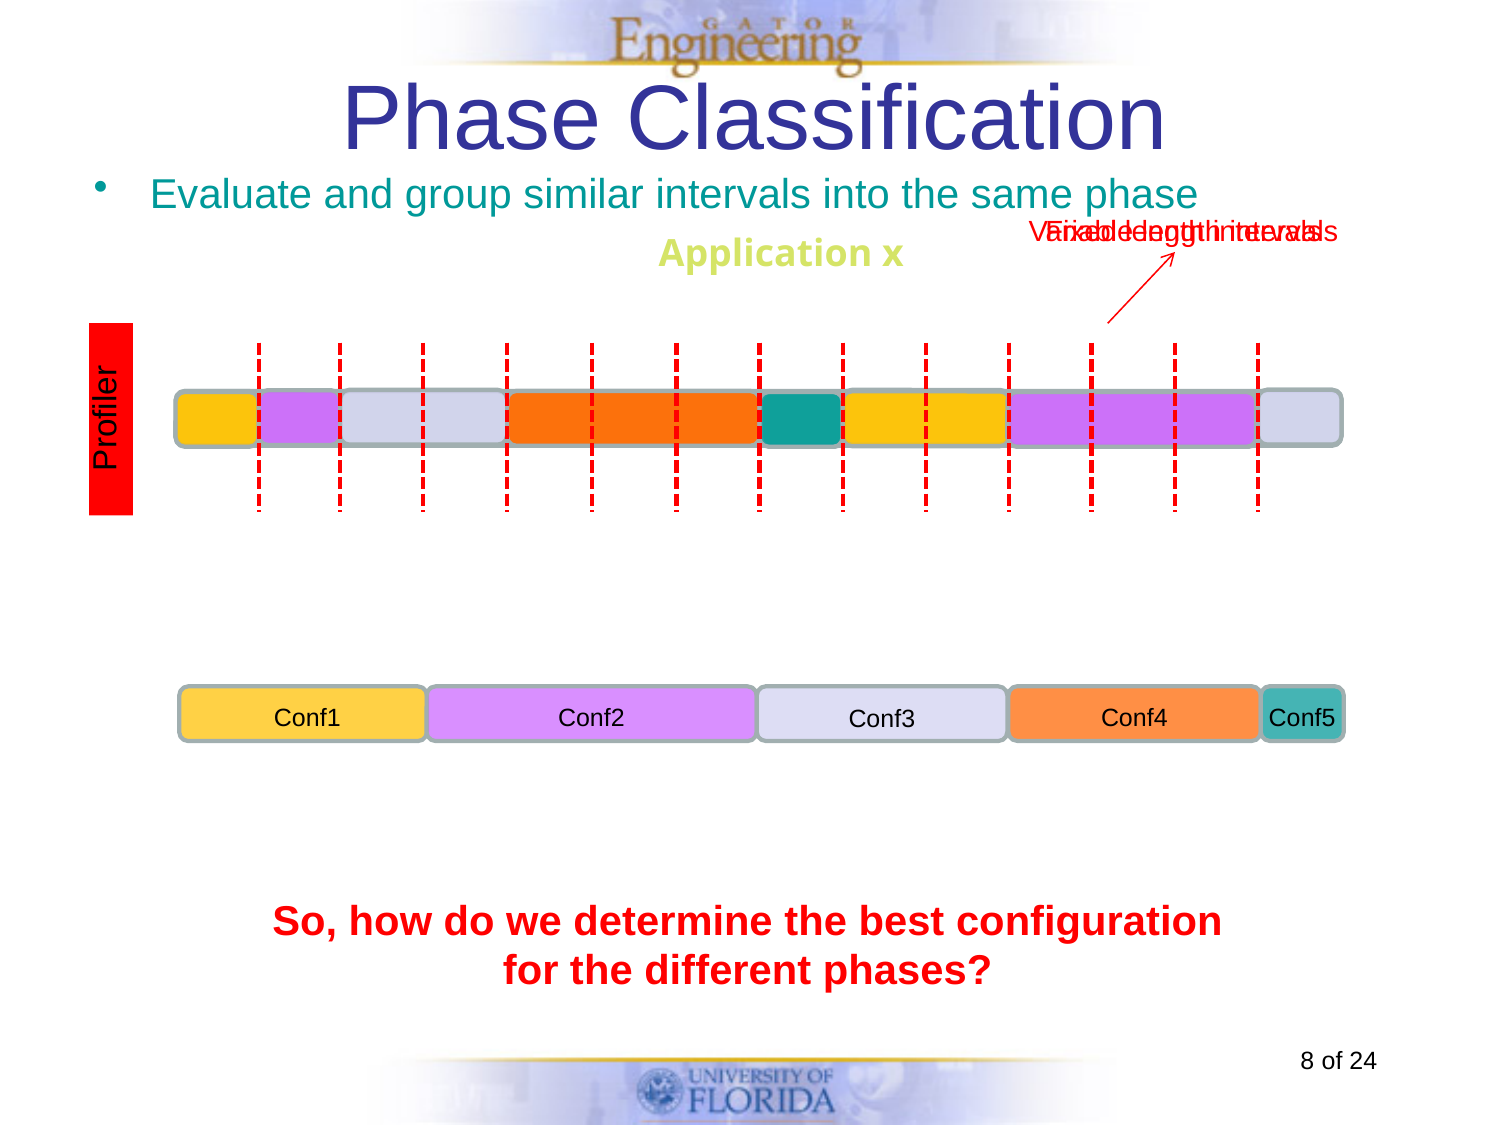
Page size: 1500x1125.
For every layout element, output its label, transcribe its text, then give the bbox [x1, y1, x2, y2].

text_box [1258, 684, 1346, 694]
text_box Conf4 [1086, 694, 1183, 740]
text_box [258, 342, 1259, 513]
text_box [754, 684, 1008, 744]
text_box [1107, 251, 1176, 324]
text_box Application x [643, 221, 920, 282]
text_box Conf5 [1253, 694, 1351, 740]
text_box [1264, 387, 1344, 447]
text_box Conf2 [543, 694, 641, 740]
text_box [1006, 684, 1260, 744]
picture [0, 0, 1500, 1125]
text_box [177, 684, 427, 744]
text_box Conf1 [259, 694, 356, 740]
text_box So, how do we determine the best configuration for the different phases? [257, 885, 1238, 1001]
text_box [75, 322, 147, 516]
list Evaluate and group similar intervals into the same phase [78, 159, 1465, 1036]
text_box Variable length intervals [1013, 204, 1354, 255]
text_box [424, 684, 756, 744]
text_box [173, 389, 252, 449]
text_box Conf3 [833, 695, 931, 740]
text_box [1262, 740, 1342, 744]
title Phase Classification [117, 37, 1393, 159]
